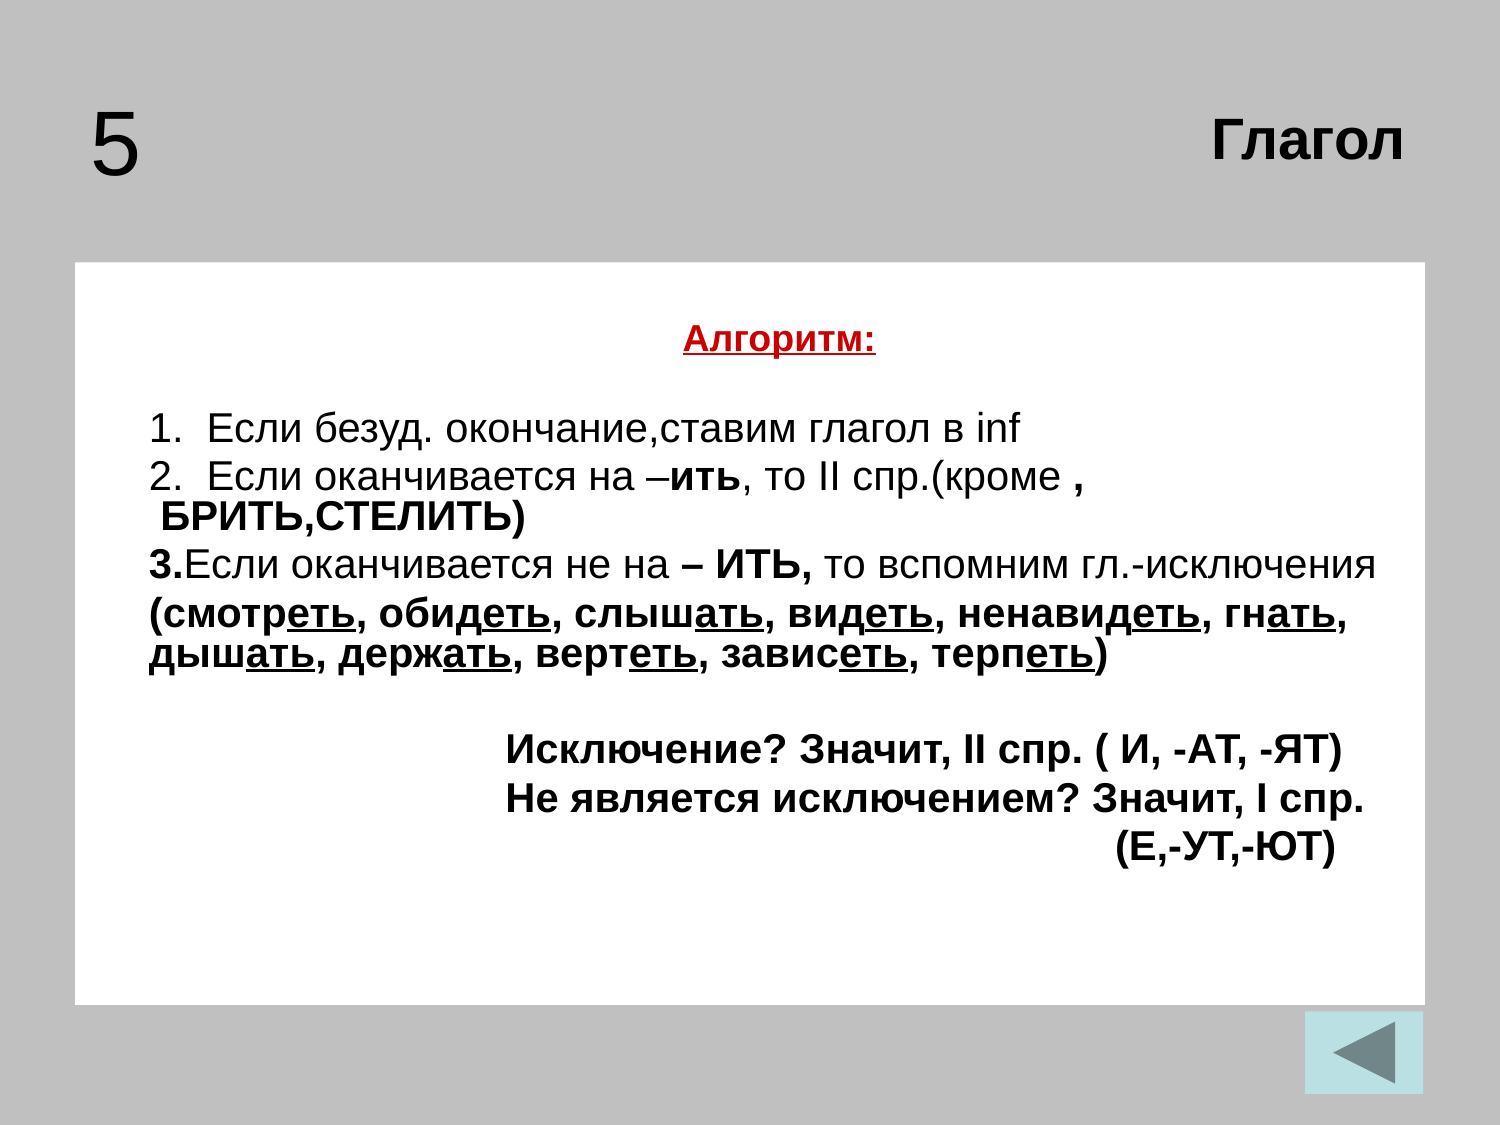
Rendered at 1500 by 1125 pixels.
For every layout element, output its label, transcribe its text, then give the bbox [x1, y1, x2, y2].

title 5 [74, 44, 692, 233]
list Алгоритм: 1. Если безуд. окончание,ставим глагол в inf 2. Если оканчивается на –ить, то II спр.(кроме , БРИТЬ,СТЕЛИТЬ) 3.Если оканчивается не на – ИТЬ, то вспомним гл.-исключения (смотреть, обидеть, слышать, видеть, ненавидеть, гнать, дышать, держать, вертеть, зависеть, терпеть) Исключение? Значит, II спр. ( И, -АТ, -ЯТ) Не является исключением? Значит, I спр. (Е,-УТ,-ЮТ) [74, 262, 1426, 1006]
text_box [1305, 1011, 1424, 1094]
text_box Глагол [761, 42, 1437, 231]
